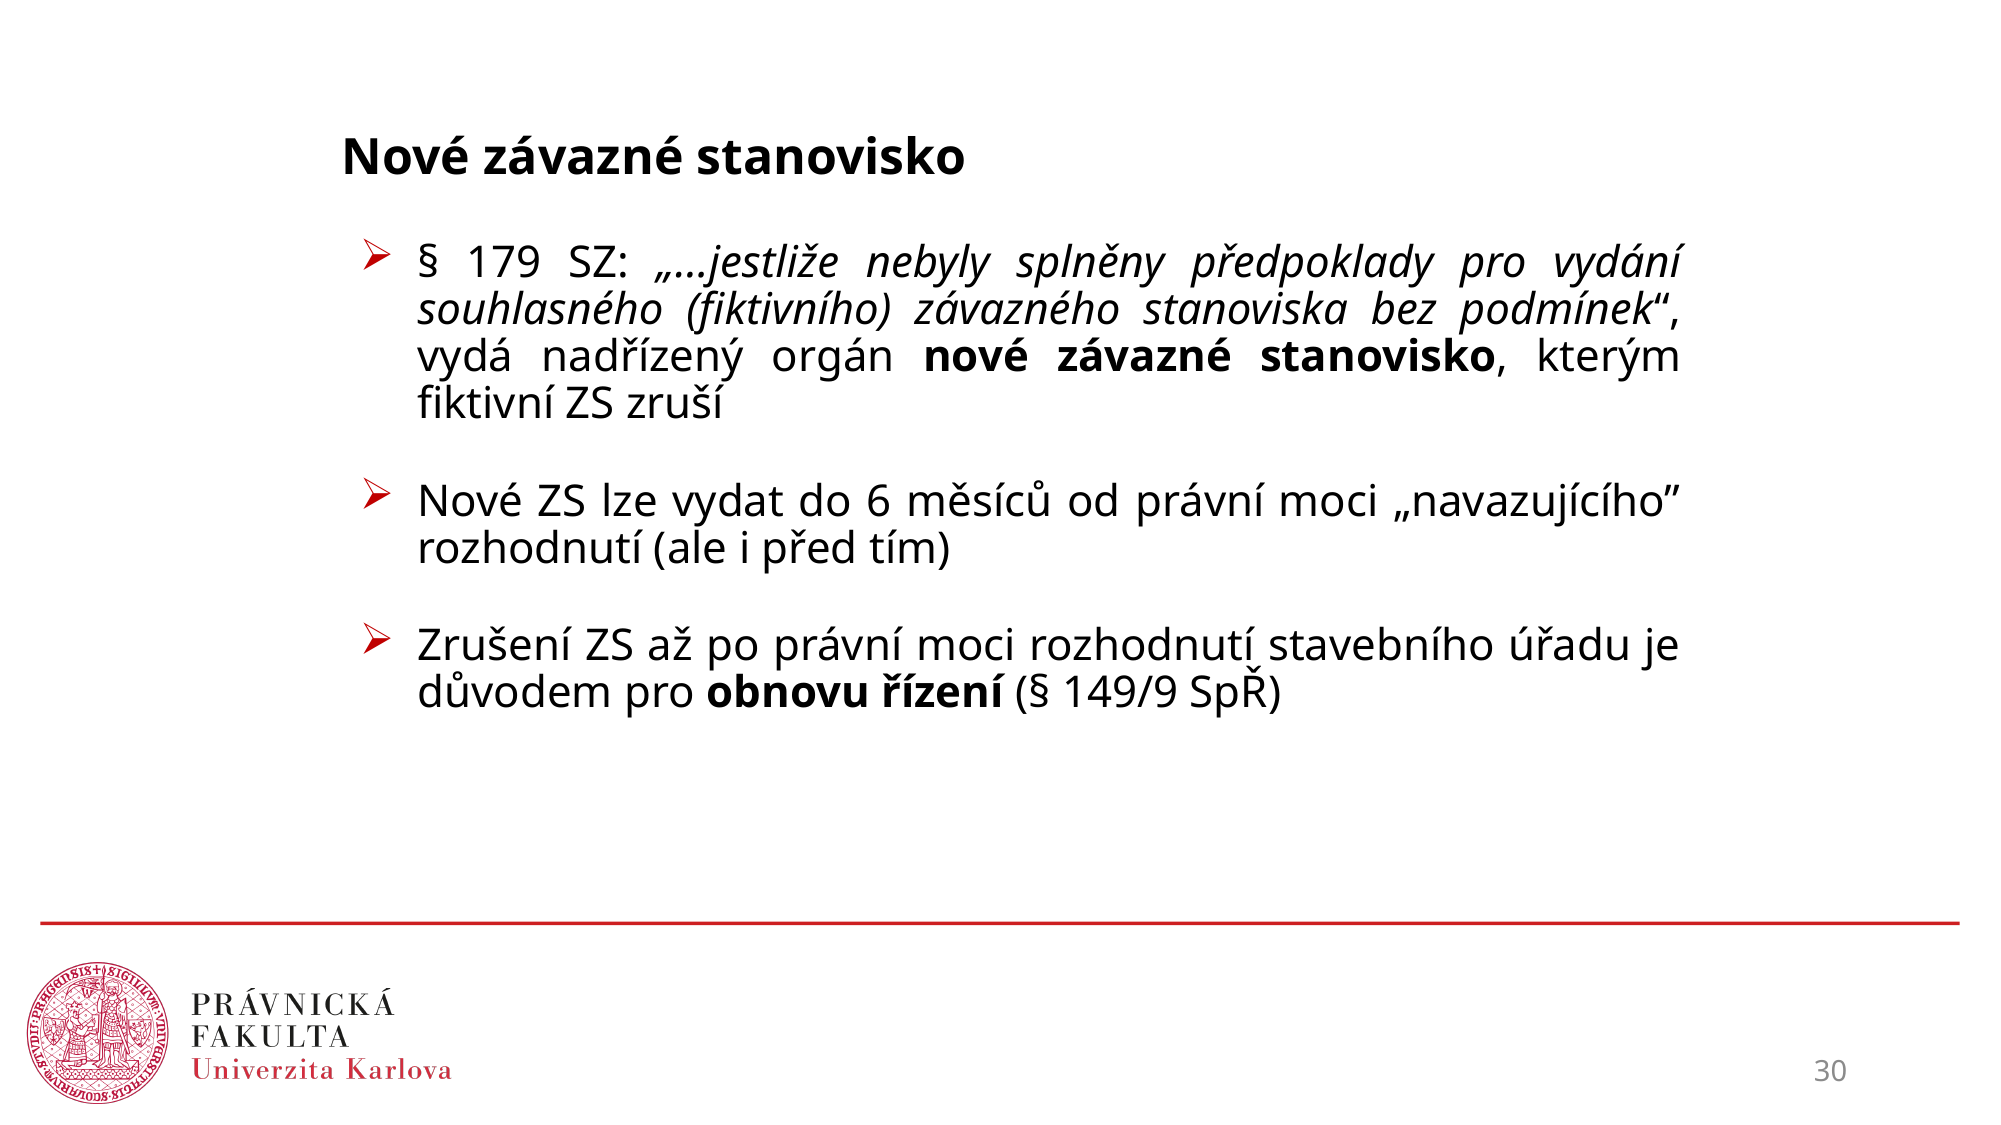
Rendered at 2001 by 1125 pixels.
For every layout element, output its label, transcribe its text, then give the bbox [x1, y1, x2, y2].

title Nové závazné stanovisko [326, 125, 1626, 185]
list § 179 SZ: „…jestliže nebyly splněny předpoklady pro vydání souhlasného (fiktivního) závazného stanoviska bez podmínek“, vydá nadřízený orgán nové závazné stanovisko, kterým fiktivní ZS zruší Nové ZS lze vydat do 6 měsíců od právní moci „navazujícího” rozhodnutí (ale i před tím) Zrušení ZS až po právní moci rozhodnutí stavebního úřadu je důvodem pro obnovu řízení (§ 149/9 SpŘ) [329, 231, 1697, 1012]
slide_number 30 [1412, 1042, 1863, 1103]
picture [26, 962, 452, 1104]
